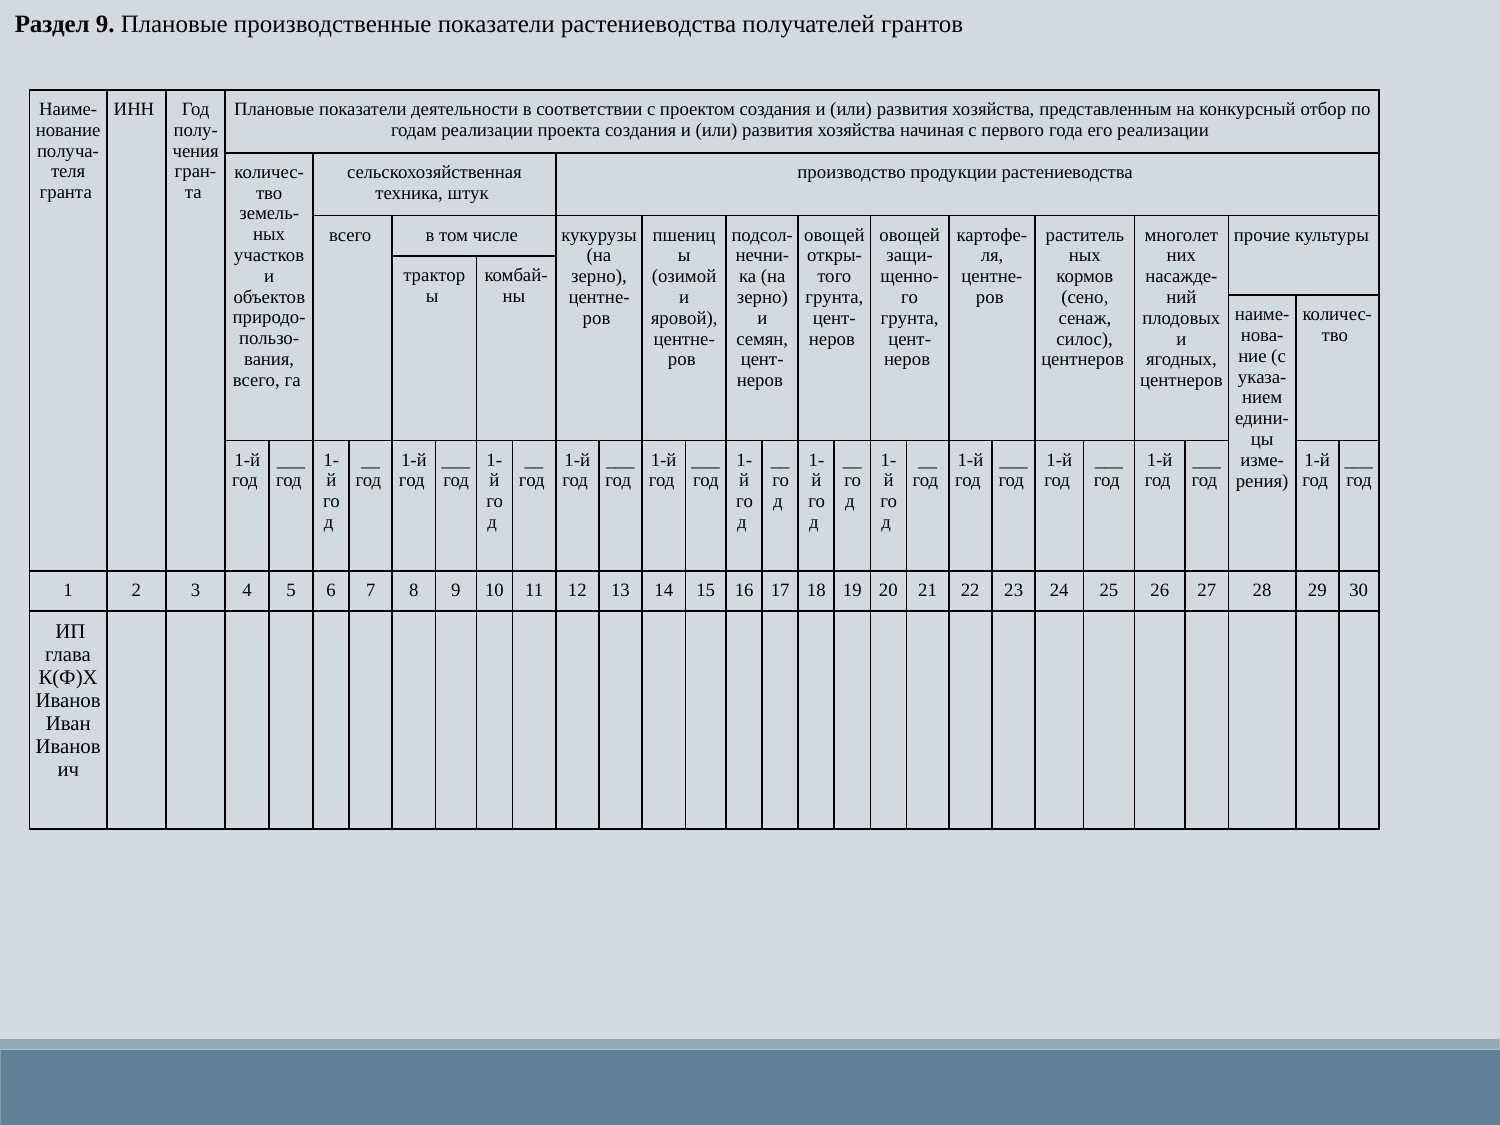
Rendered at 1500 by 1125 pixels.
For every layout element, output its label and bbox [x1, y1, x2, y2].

table_cell [1036, 612, 1083, 828]
table_cell [1135, 441, 1184, 570]
table_cell [1229, 572, 1295, 610]
table_cell [799, 441, 833, 570]
table_cell [993, 612, 1034, 828]
table_cell [1297, 441, 1338, 570]
table_header [167, 91, 224, 570]
table_cell [1036, 216, 1134, 440]
table_cell [226, 154, 312, 440]
table_cell [1229, 612, 1295, 828]
table_cell [167, 612, 224, 828]
table_cell [477, 572, 512, 610]
table_header [108, 91, 165, 570]
table_cell [226, 572, 268, 610]
table_cell [314, 441, 348, 570]
table_cell [686, 441, 725, 570]
table_cell [1036, 572, 1083, 610]
table_cell [763, 572, 797, 610]
table_cell [477, 612, 512, 828]
table_cell [643, 216, 725, 440]
table_cell [907, 612, 948, 828]
table_cell [907, 572, 948, 610]
table_cell [226, 441, 268, 570]
table_cell [393, 612, 435, 828]
table_cell [835, 612, 870, 828]
table_cell [871, 572, 906, 610]
table_cell [270, 441, 312, 570]
table_cell [1036, 441, 1083, 570]
table_cell [1340, 441, 1378, 570]
table_header [30, 91, 106, 570]
table_cell [1135, 216, 1228, 440]
table_cell [270, 612, 312, 828]
table_cell [1135, 572, 1184, 610]
table_cell [1297, 296, 1378, 440]
table_cell [763, 612, 797, 828]
table_cell [557, 572, 598, 610]
table_cell [871, 216, 948, 440]
table_cell [477, 441, 512, 570]
table_cell [835, 572, 870, 610]
table_cell [436, 572, 476, 610]
table_cell [513, 572, 555, 610]
table_cell [643, 441, 685, 570]
table_cell [1297, 572, 1338, 610]
table_cell [1084, 572, 1134, 610]
table_cell [270, 572, 312, 610]
table_cell [477, 257, 555, 440]
table_cell [686, 612, 725, 828]
table_cell [799, 216, 870, 440]
table_cell [350, 441, 391, 570]
table_cell [393, 257, 476, 440]
table_cell [314, 572, 348, 610]
table_cell [1186, 572, 1228, 610]
table_cell [314, 612, 348, 828]
table_cell [108, 612, 165, 828]
table_cell [727, 441, 761, 570]
text_box [0, 0, 1500, 45]
table_cell [557, 612, 598, 828]
table_header [226, 91, 1378, 152]
table_cell [950, 612, 991, 828]
table_cell [1135, 612, 1184, 828]
table_cell [557, 216, 641, 440]
table_cell [993, 441, 1034, 570]
table_cell [350, 612, 391, 828]
table_cell [314, 216, 391, 440]
table_cell [30, 572, 106, 610]
table_cell [1340, 612, 1378, 828]
table_cell [1186, 441, 1228, 570]
table_cell [643, 572, 685, 610]
table_cell [763, 441, 797, 570]
table_cell [686, 572, 725, 610]
table_cell [871, 441, 906, 570]
table_cell [600, 441, 641, 570]
table_cell [30, 612, 106, 828]
table_cell [1229, 216, 1378, 294]
table_cell [907, 441, 948, 570]
table_cell [393, 216, 555, 255]
table_cell [799, 572, 833, 610]
table_cell [950, 441, 991, 570]
table_cell [167, 572, 224, 610]
table_cell [108, 572, 165, 610]
table_cell [600, 612, 641, 828]
table_cell [393, 572, 435, 610]
table_cell [557, 441, 598, 570]
table_cell [799, 612, 833, 828]
table_cell [727, 612, 761, 828]
table_cell [993, 572, 1034, 610]
table_cell [727, 572, 761, 610]
table_cell [436, 441, 476, 570]
table_cell [1186, 612, 1228, 828]
table_cell [513, 612, 555, 828]
table_cell [950, 216, 1034, 440]
table_cell [727, 216, 797, 440]
table_cell [1340, 572, 1378, 610]
table_cell [436, 612, 476, 828]
table_cell [950, 572, 991, 610]
table_cell [1084, 441, 1134, 570]
table_cell [393, 441, 435, 570]
table_cell [1084, 612, 1134, 828]
table_cell [871, 612, 906, 828]
table_cell [513, 441, 555, 570]
table_cell [835, 441, 870, 570]
table_cell [1297, 612, 1338, 828]
table_cell [350, 572, 391, 610]
table_cell [557, 154, 1378, 215]
table_cell [226, 612, 268, 828]
table_cell [1229, 296, 1295, 570]
table_cell [314, 154, 555, 215]
table_cell [643, 612, 685, 828]
table_cell [600, 572, 641, 610]
